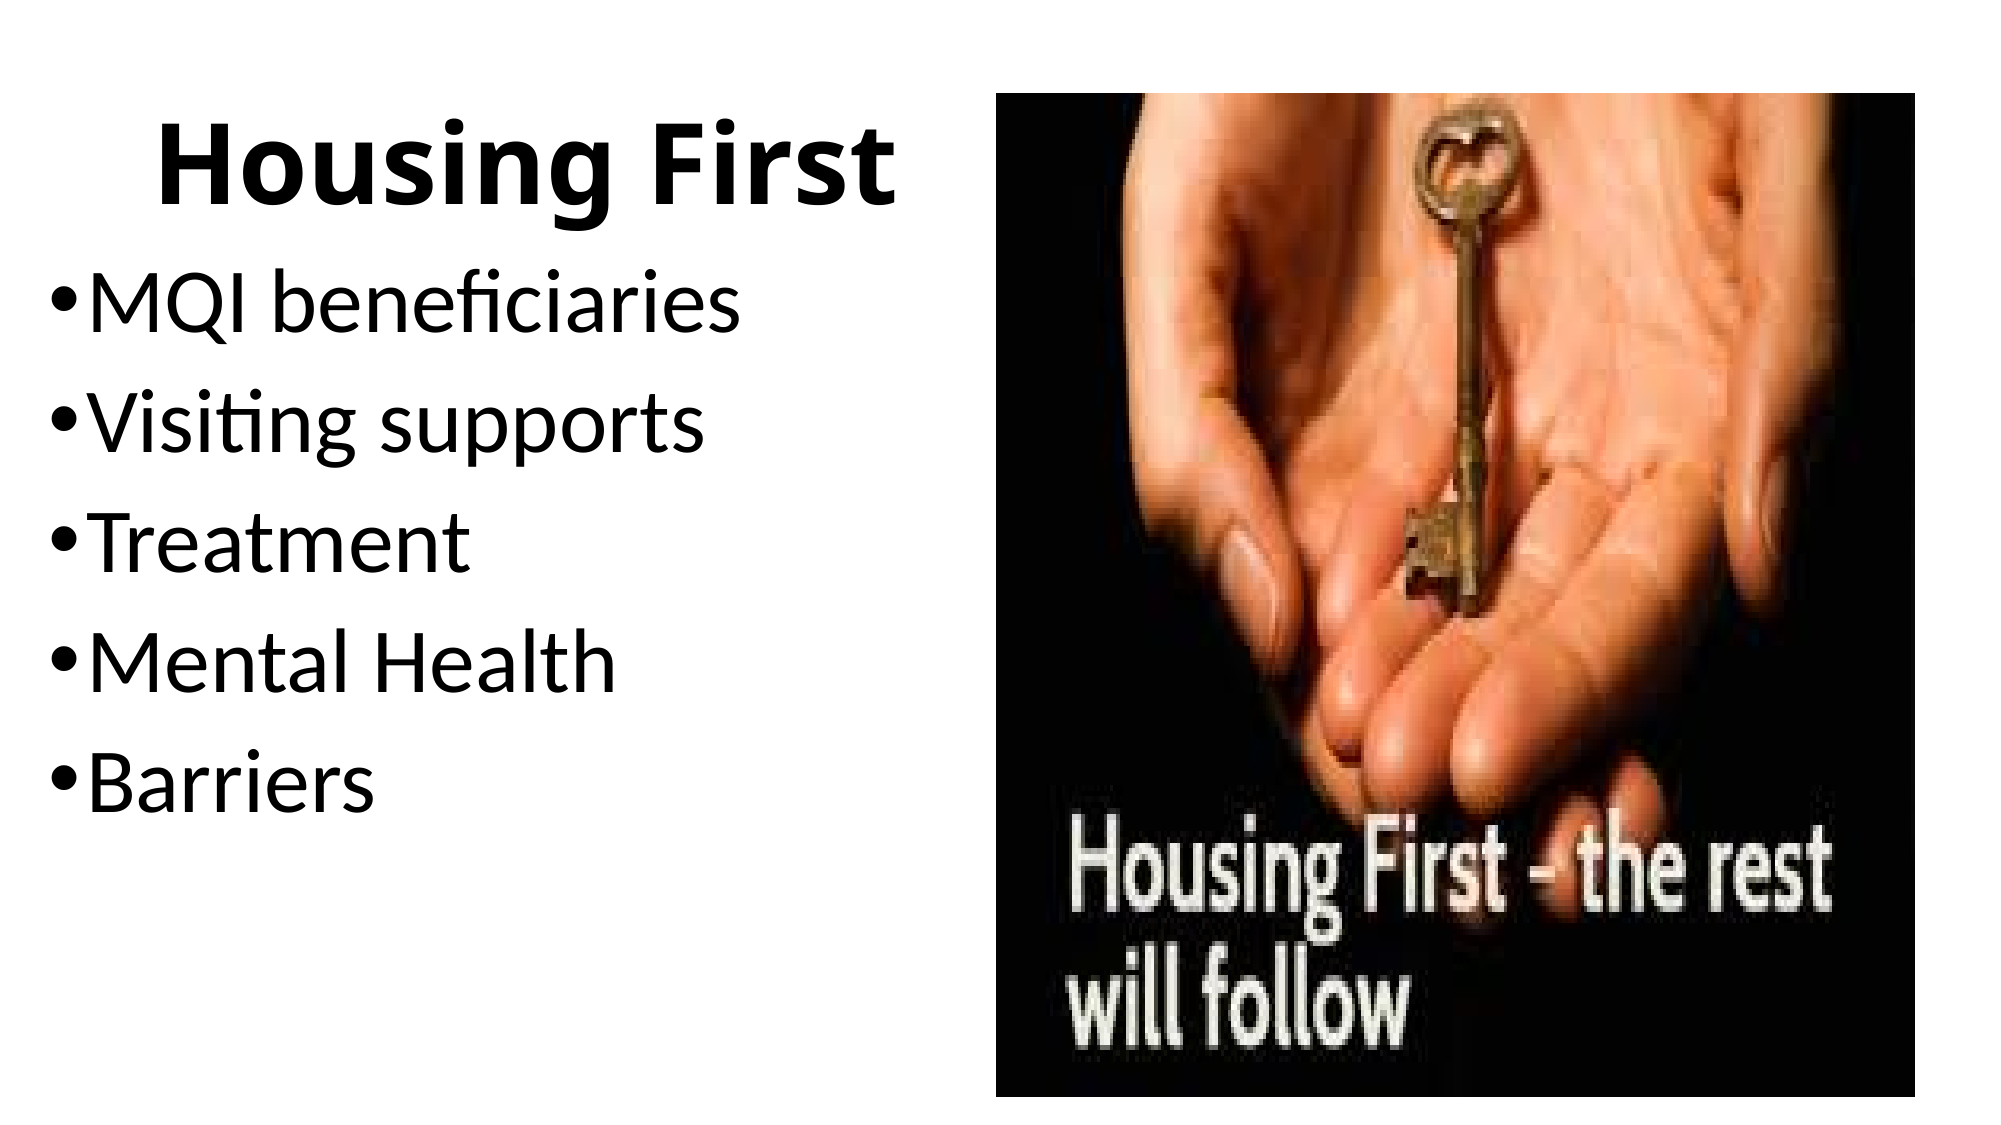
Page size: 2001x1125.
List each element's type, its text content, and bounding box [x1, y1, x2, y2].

picture [996, 93, 1915, 1097]
list MQI beneficiaries Visiting supports Treatment Mental Health Barriers [33, 246, 838, 1014]
title Housing First [137, 59, 1863, 278]
